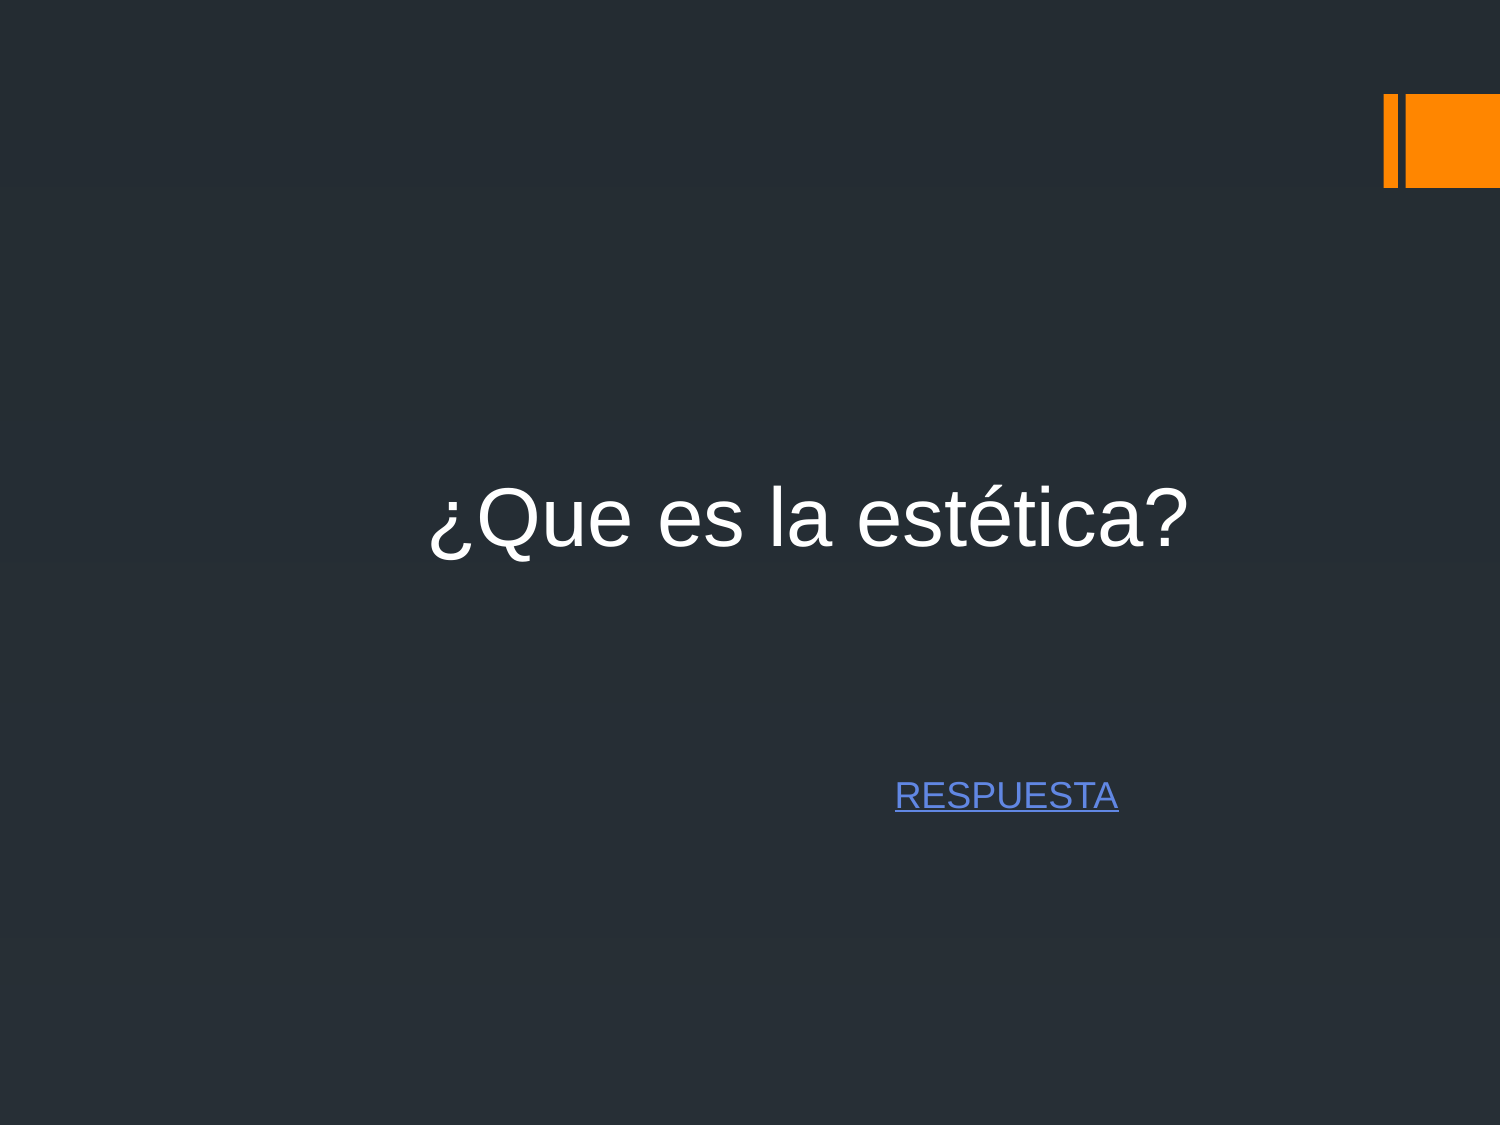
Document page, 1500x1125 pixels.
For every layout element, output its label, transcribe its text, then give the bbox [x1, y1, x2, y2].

text_box RESPUESTA [879, 763, 1341, 823]
text_box ¿Que es la estética? [411, 456, 1206, 571]
